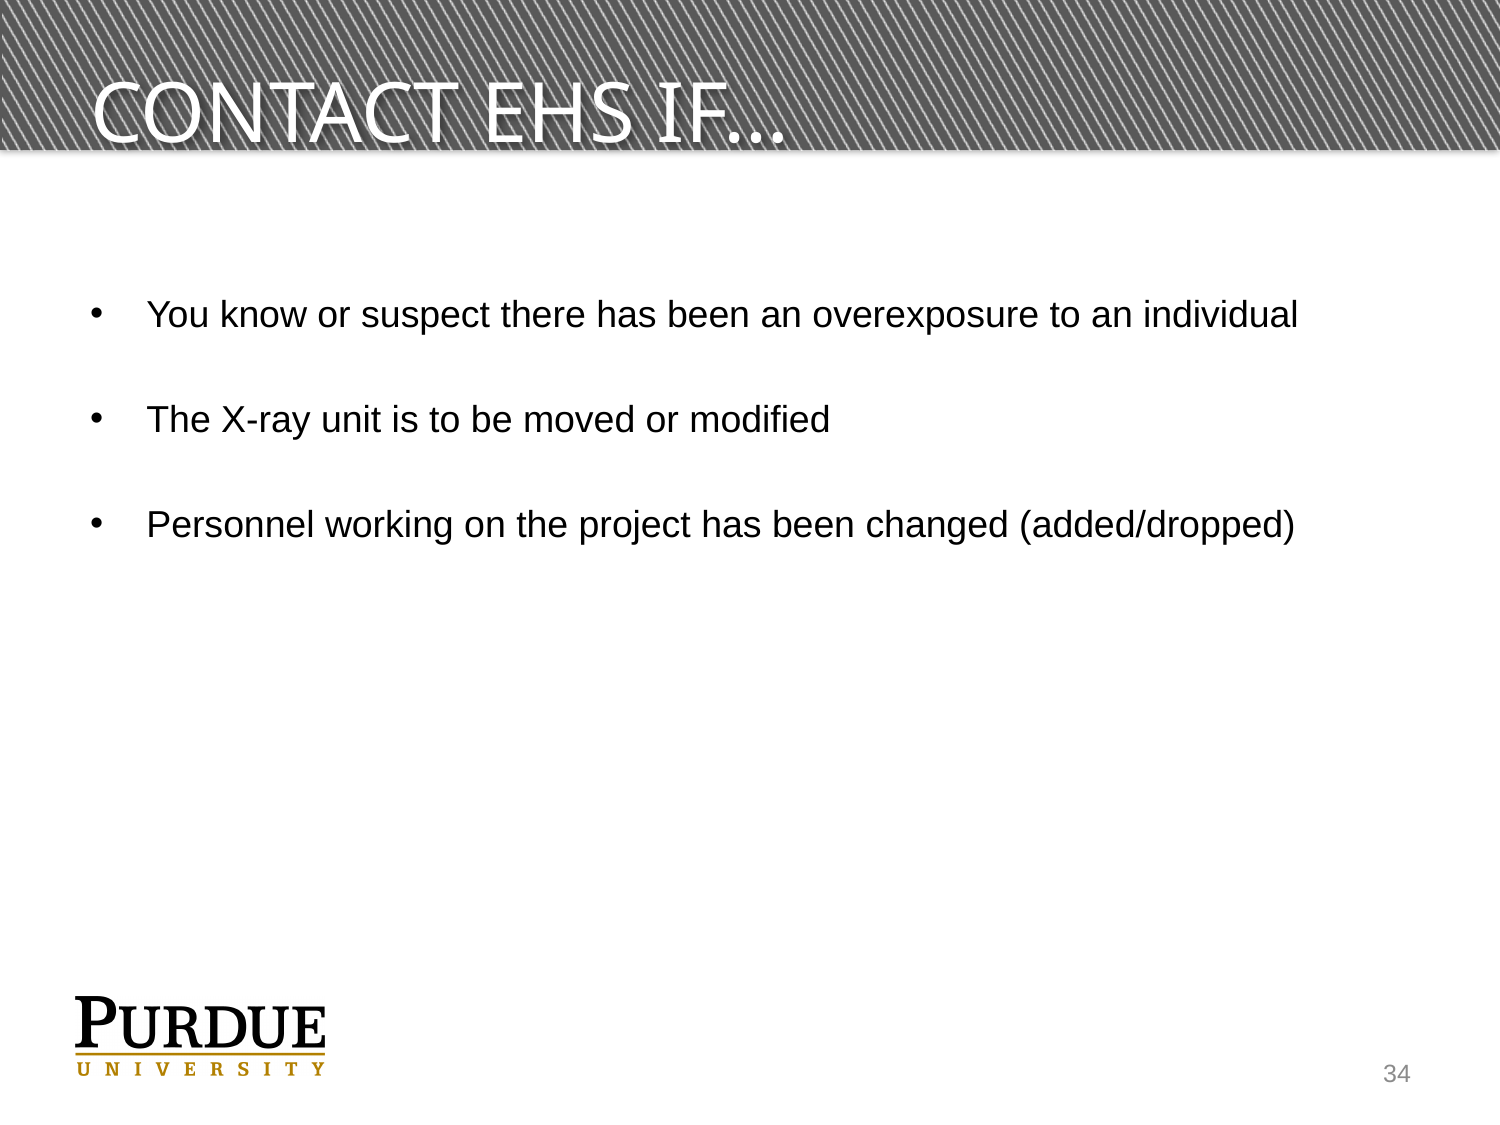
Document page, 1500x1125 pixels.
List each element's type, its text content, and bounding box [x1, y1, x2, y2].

list You know or suspect there has been an overexposure to an individual The X-ray unit is to be moved or modified Personnel working on the project has been changed (added/dropped) [75, 282, 1427, 975]
picture [75, 996, 325, 1076]
title Contact EHS if… [75, 51, 1427, 175]
slide_number 34 [1076, 1042, 1427, 1103]
